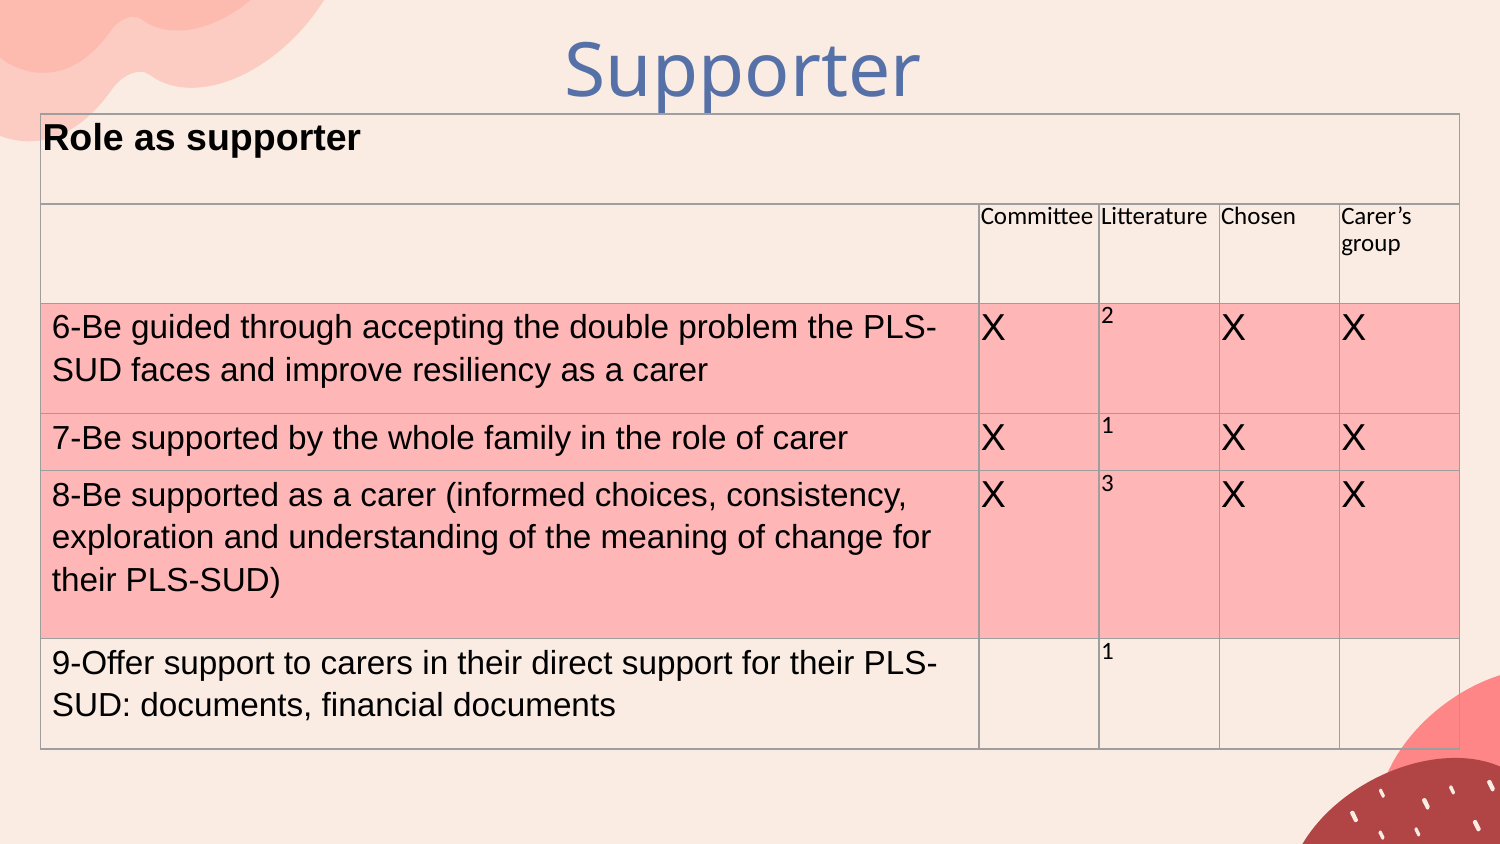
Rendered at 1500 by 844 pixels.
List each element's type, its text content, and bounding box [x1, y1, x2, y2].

table_cell Chosen [1220, 205, 1339, 303]
table_cell [1340, 639, 1459, 748]
table_cell X [1340, 471, 1459, 638]
table_cell 1 [1100, 639, 1219, 748]
table_cell Carer’s group [1340, 205, 1459, 303]
table_cell X [980, 304, 1098, 413]
table_cell 1 [1100, 414, 1219, 470]
table_cell 3 [1100, 471, 1219, 638]
table_cell X [1220, 304, 1339, 413]
table_cell Litterature [1100, 205, 1219, 303]
table_cell X [1220, 414, 1339, 470]
table_cell X [1340, 414, 1459, 470]
table_cell 2 [1100, 304, 1219, 413]
table_cell 6-Be guided through accepting the double problem the PLS-SUD faces and improve resiliency as a carer [41, 304, 978, 413]
table_cell X [980, 471, 1098, 638]
table_cell X [1340, 304, 1459, 413]
table_header Role as supporter [41, 115, 1459, 203]
table_cell 8-Be supported as a carer (informed choices, consistency, exploration and understanding of the meaning of change for their PLS-SUD) [41, 471, 978, 638]
table_cell X [980, 414, 1098, 470]
table_cell Committee [980, 205, 1098, 303]
table_cell X [1220, 471, 1339, 638]
title Supporter [111, 19, 1376, 113]
table_cell [1220, 639, 1339, 748]
table_cell 9-Offer support to carers in their direct support for their PLS-SUD: documents, financial documents [41, 639, 978, 748]
table_cell 7-Be supported by the whole family in the role of carer [41, 414, 978, 470]
table_cell [41, 205, 978, 303]
table_cell [980, 639, 1098, 748]
